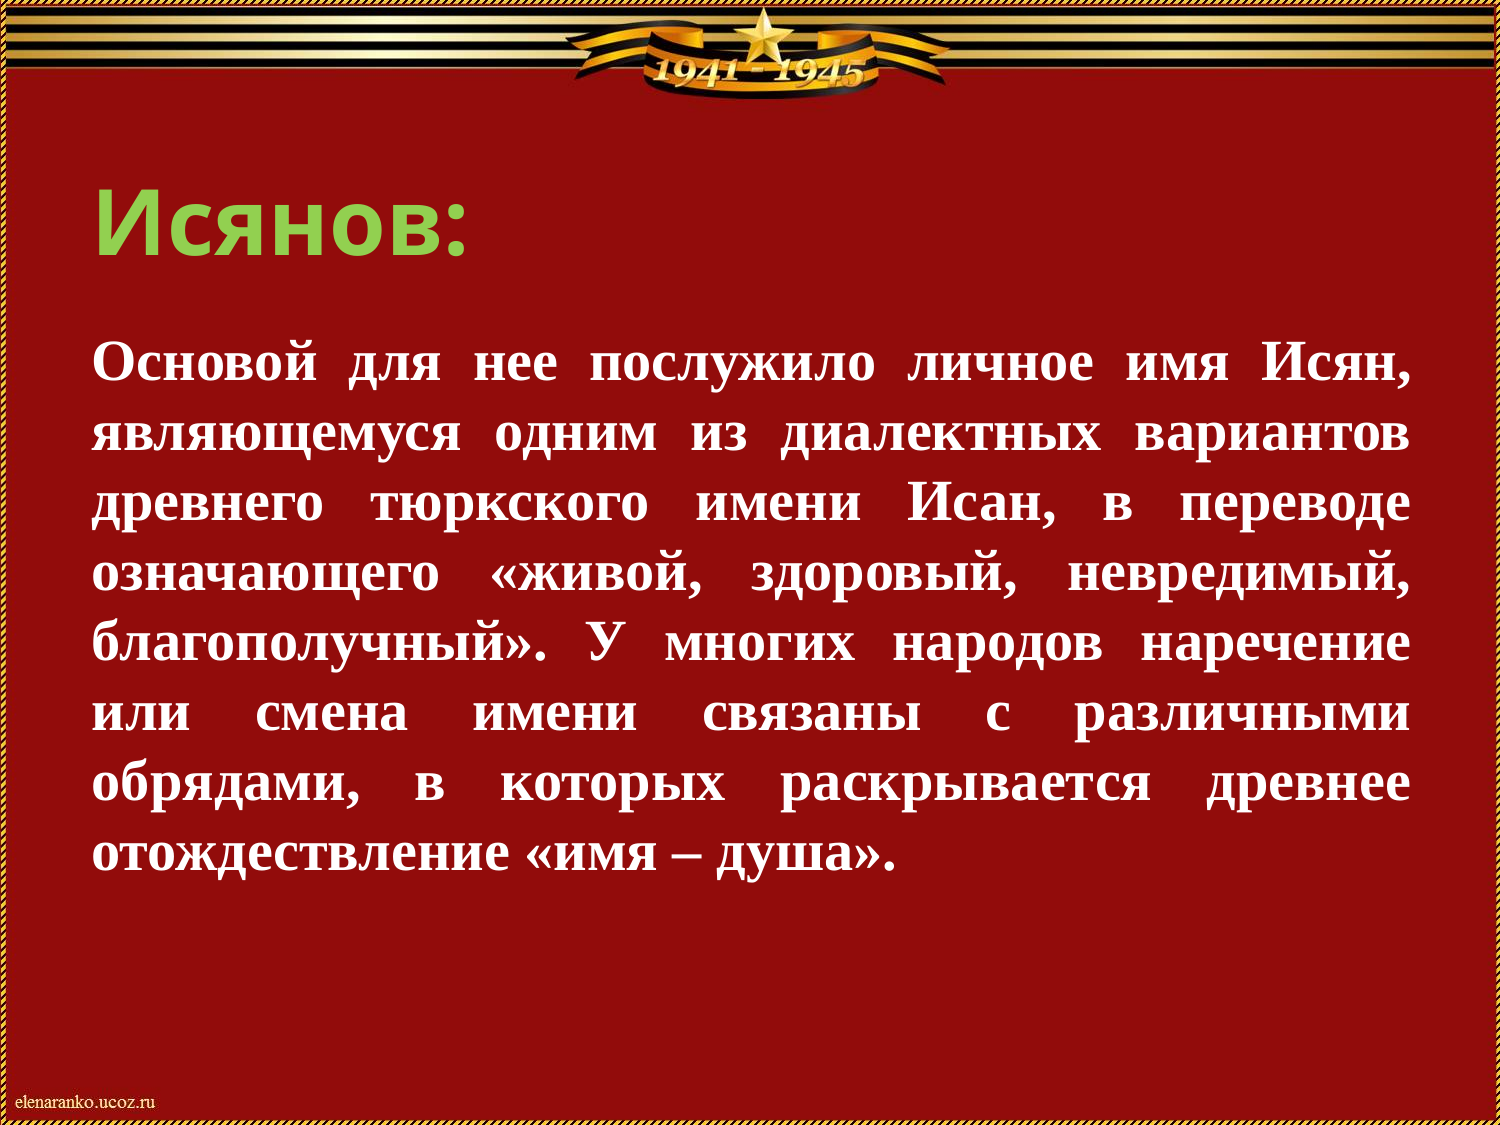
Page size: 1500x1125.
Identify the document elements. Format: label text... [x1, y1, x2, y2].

title Исянов: [76, 125, 1427, 313]
picture [0, 0, 1500, 1125]
list Основой для нее послужило личное имя Исян, являющемуся одним из диалектных вариантов древнего тюркского имени Исан, в переводе означающего «живой, здоровый, невредимый, благополучный». У многих народов наречение или смена имени связаны с различными обрядами, в которых раскрывается древнее отождествление «имя – душа». [76, 314, 1427, 1057]
